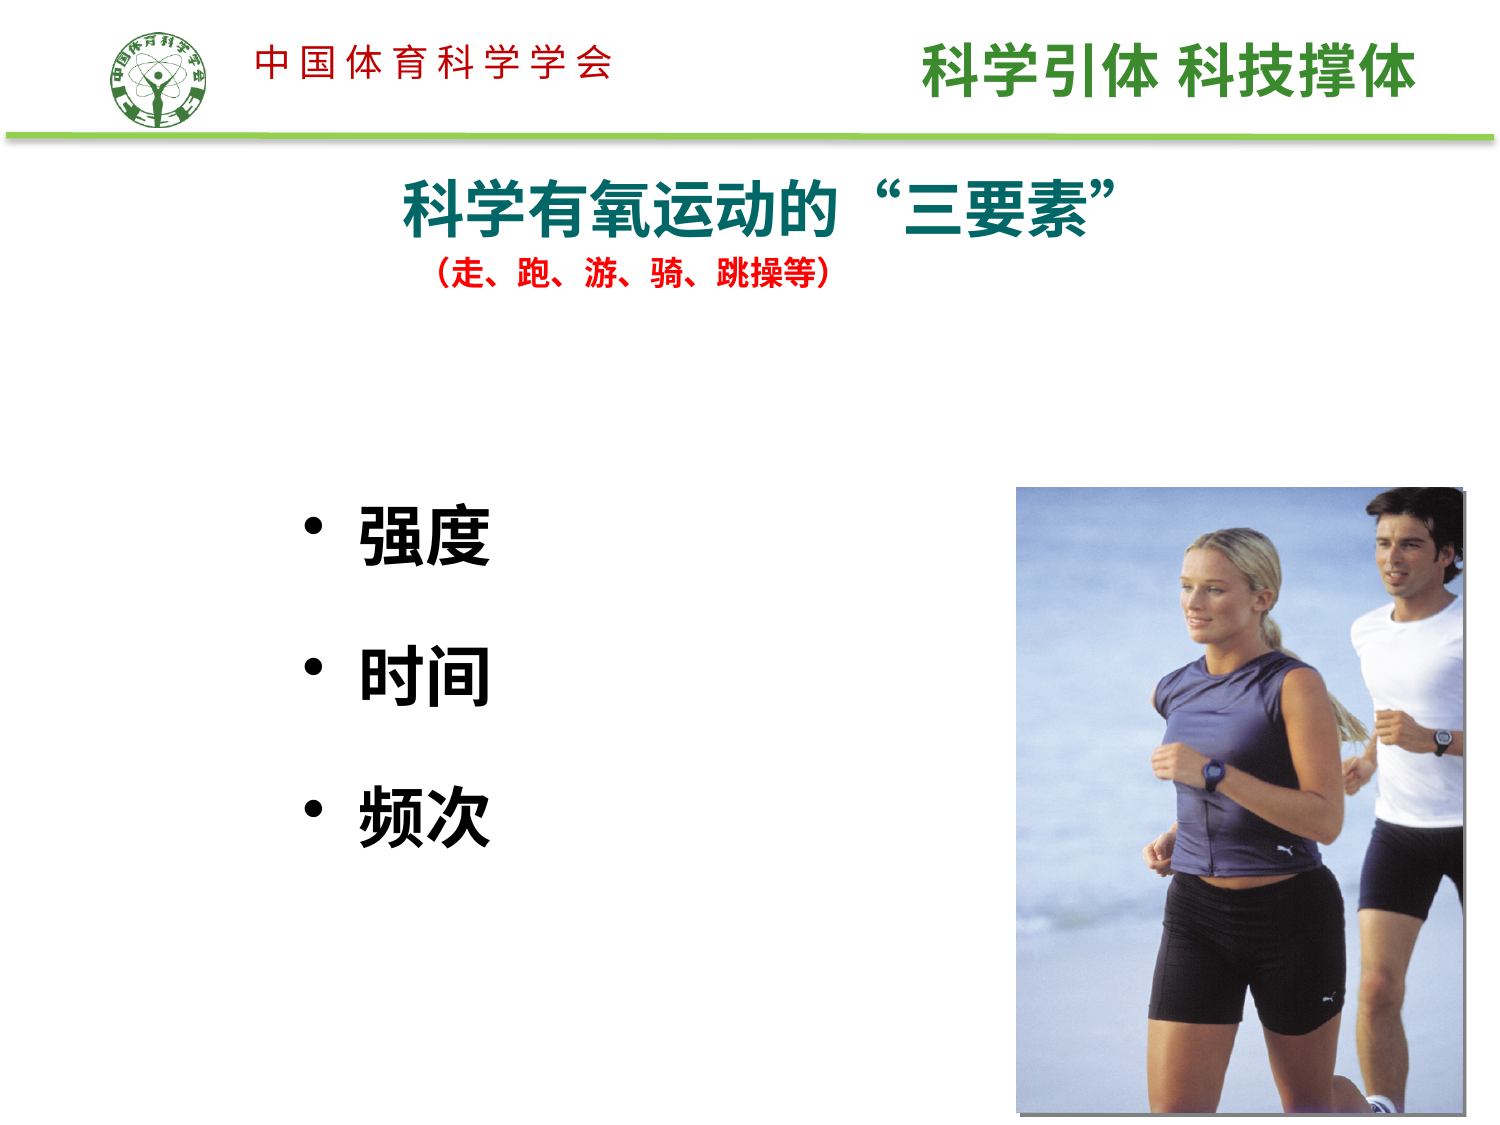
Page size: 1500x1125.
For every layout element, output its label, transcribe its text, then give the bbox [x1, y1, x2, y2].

list 科学有氧运动的“三要素” （走、跑、游、骑、跳操等） [87, 162, 1463, 326]
picture [110, 32, 206, 37]
picture [1015, 487, 1463, 1113]
text_box [49, 37, 1088, 225]
text_box 强度 时间 频次 [287, 349, 988, 963]
